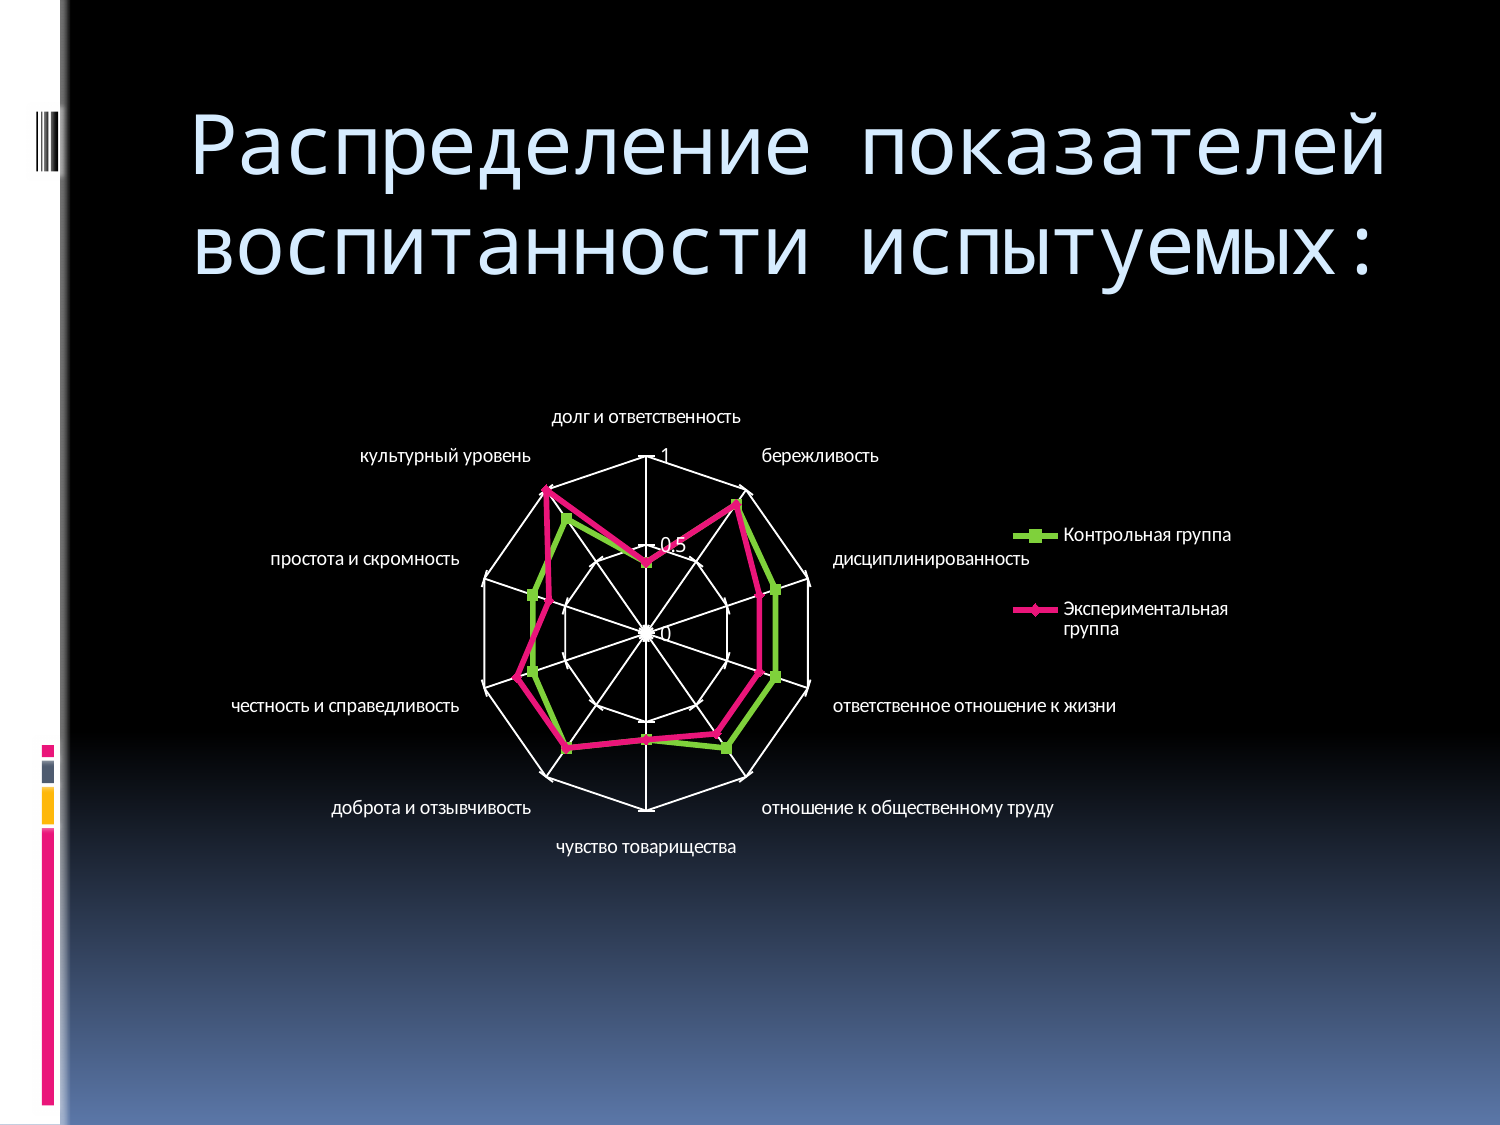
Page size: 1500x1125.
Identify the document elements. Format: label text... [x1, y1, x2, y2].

title Распределение показателей воспитанности испытуемых: [150, 83, 1425, 234]
text_box [187, 117, 211, 164]
chart [230, 333, 1269, 950]
